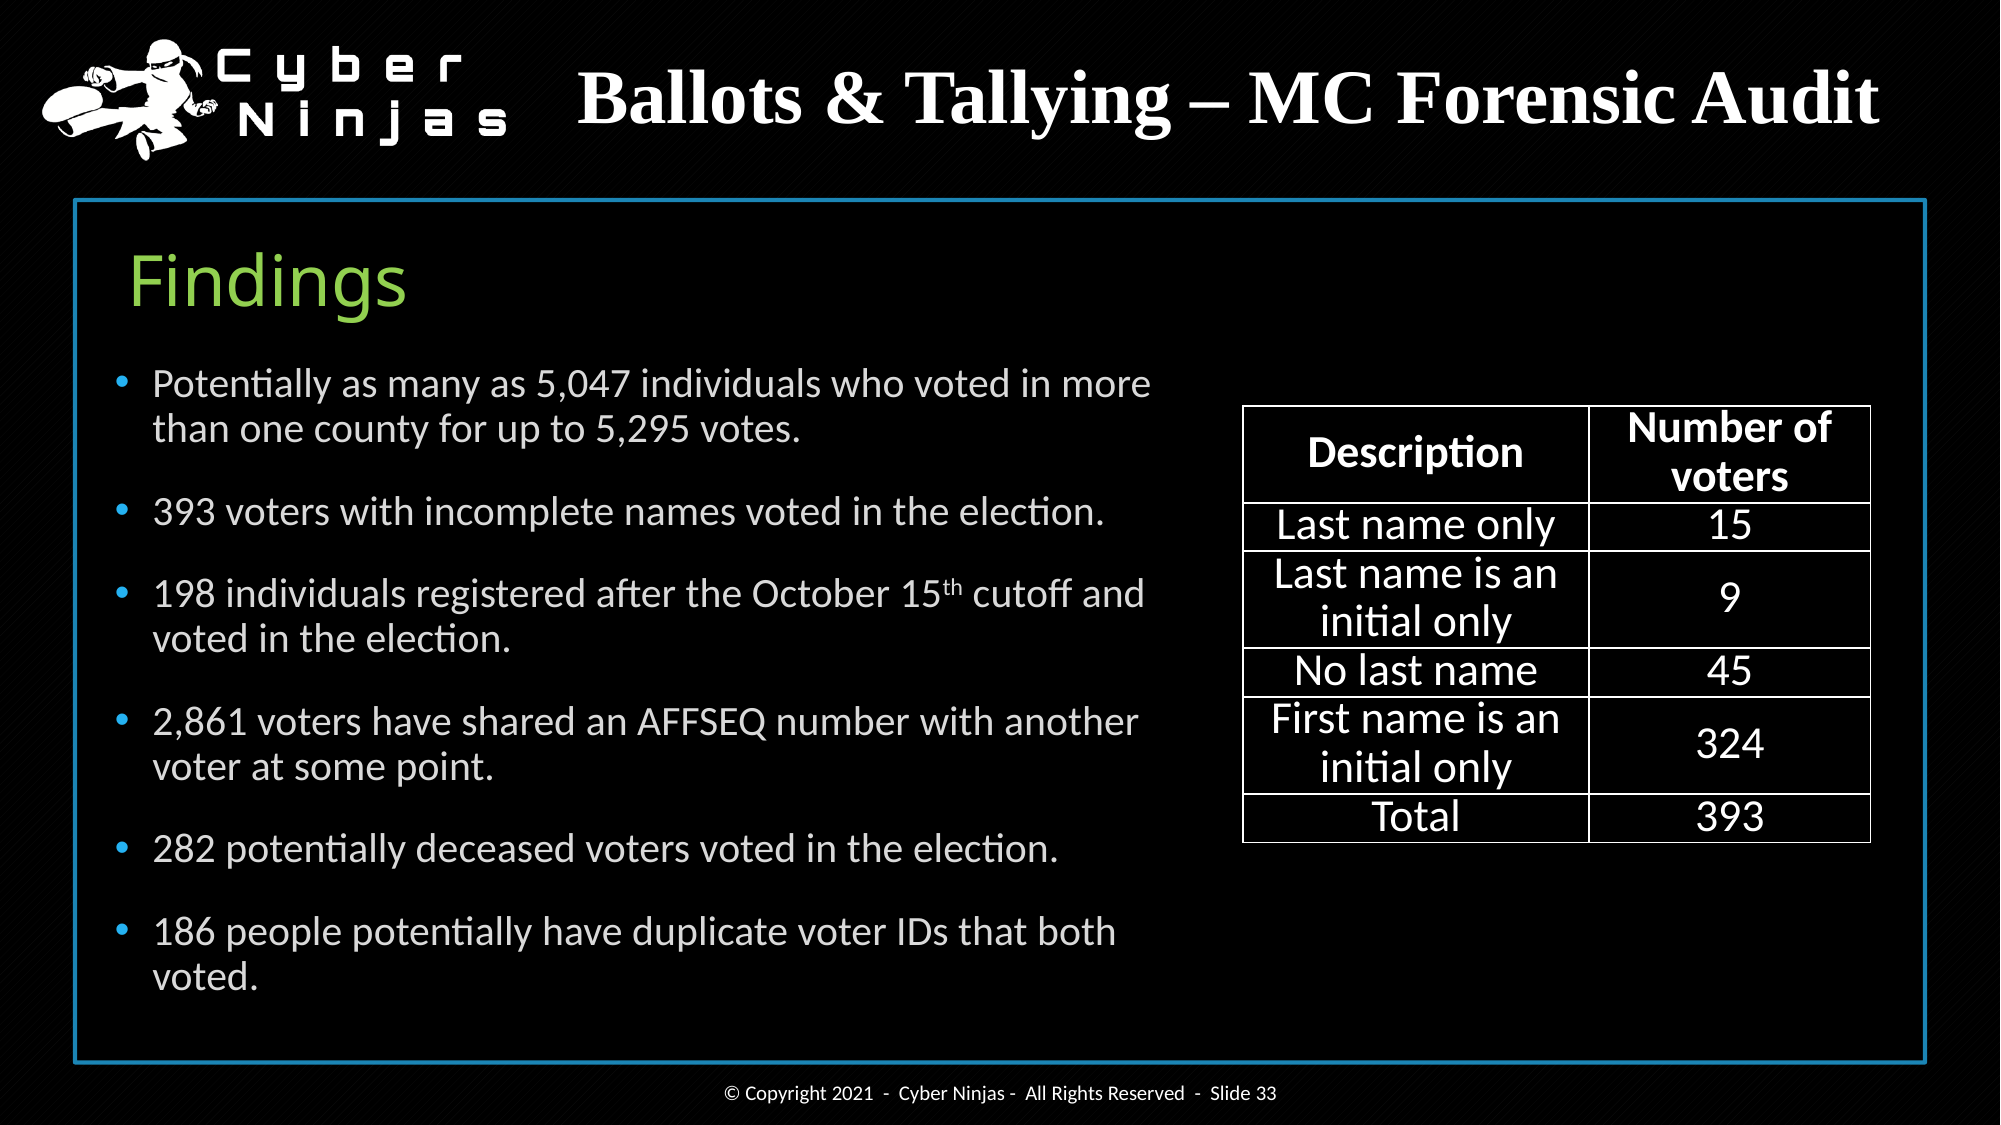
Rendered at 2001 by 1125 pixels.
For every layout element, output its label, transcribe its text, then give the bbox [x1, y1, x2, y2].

table_cell No last name [1244, 649, 1588, 696]
table_cell 9 [1590, 552, 1870, 647]
list Ballots & Tallying – MC Forensic Audit [562, 50, 1925, 150]
table_cell First name is an initial only [1244, 698, 1588, 793]
table_header Description [1244, 407, 1588, 502]
table_cell 45 [1590, 649, 1870, 696]
table_cell 15 [1590, 504, 1870, 550]
table_cell Last name only [1244, 504, 1588, 550]
table_cell Total [1244, 795, 1588, 842]
table_cell Last name is an initial only [1244, 552, 1588, 647]
picture [37, 37, 509, 162]
table_cell 324 [1590, 698, 1870, 793]
title Findings [112, 237, 1888, 350]
table_header Number of voters [1590, 407, 1870, 502]
table_cell 393 [1590, 795, 1870, 842]
list Potentially as many as 5,047 individuals who voted in more than one county for up to 5,295 votes. 393 voters with incomplete names voted in the election. 198 individuals registered after the October 15th cutoff and voted in the election. 2,861 voters have shared an AFFSEQ number with another voter at some point. 282 potentially deceased voters voted in the election. 186 people potentially have duplicate voter IDs that both voted. [99, 354, 1188, 1017]
footer © Copyright 2021 - Cyber Ninjas - All Rights Reserved - Slide 33 [0, 1074, 2000, 1113]
